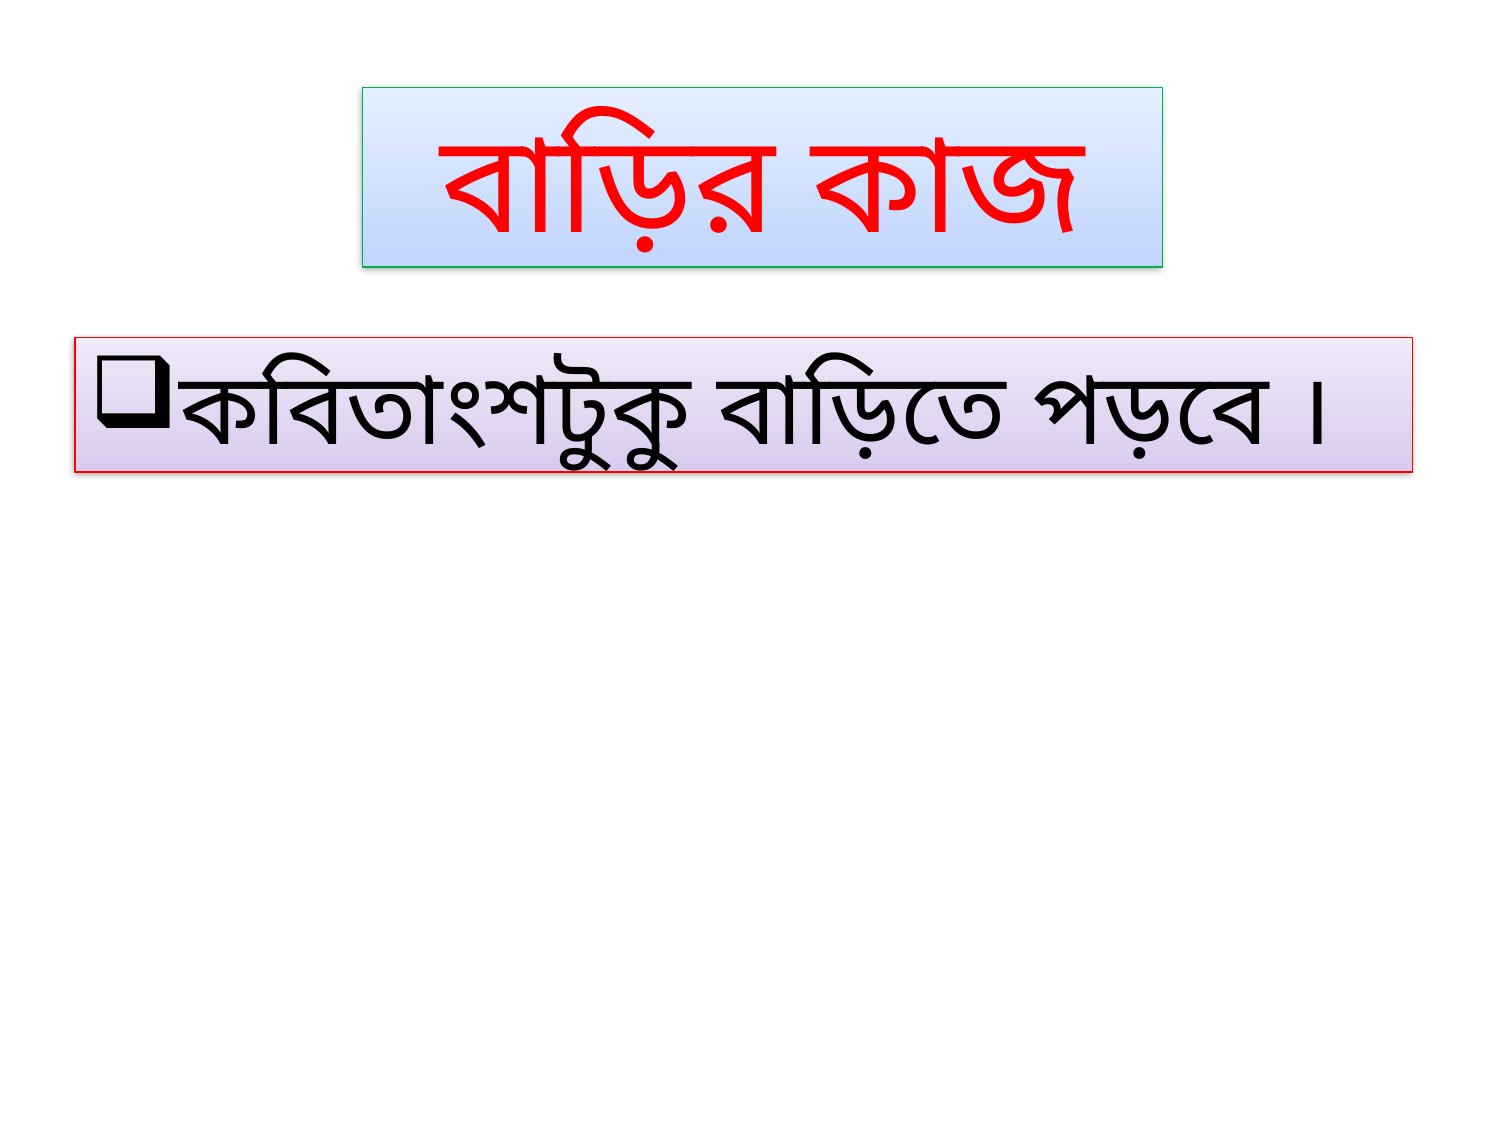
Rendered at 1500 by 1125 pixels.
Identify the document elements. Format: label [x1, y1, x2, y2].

text_box [74, 87, 1413, 475]
